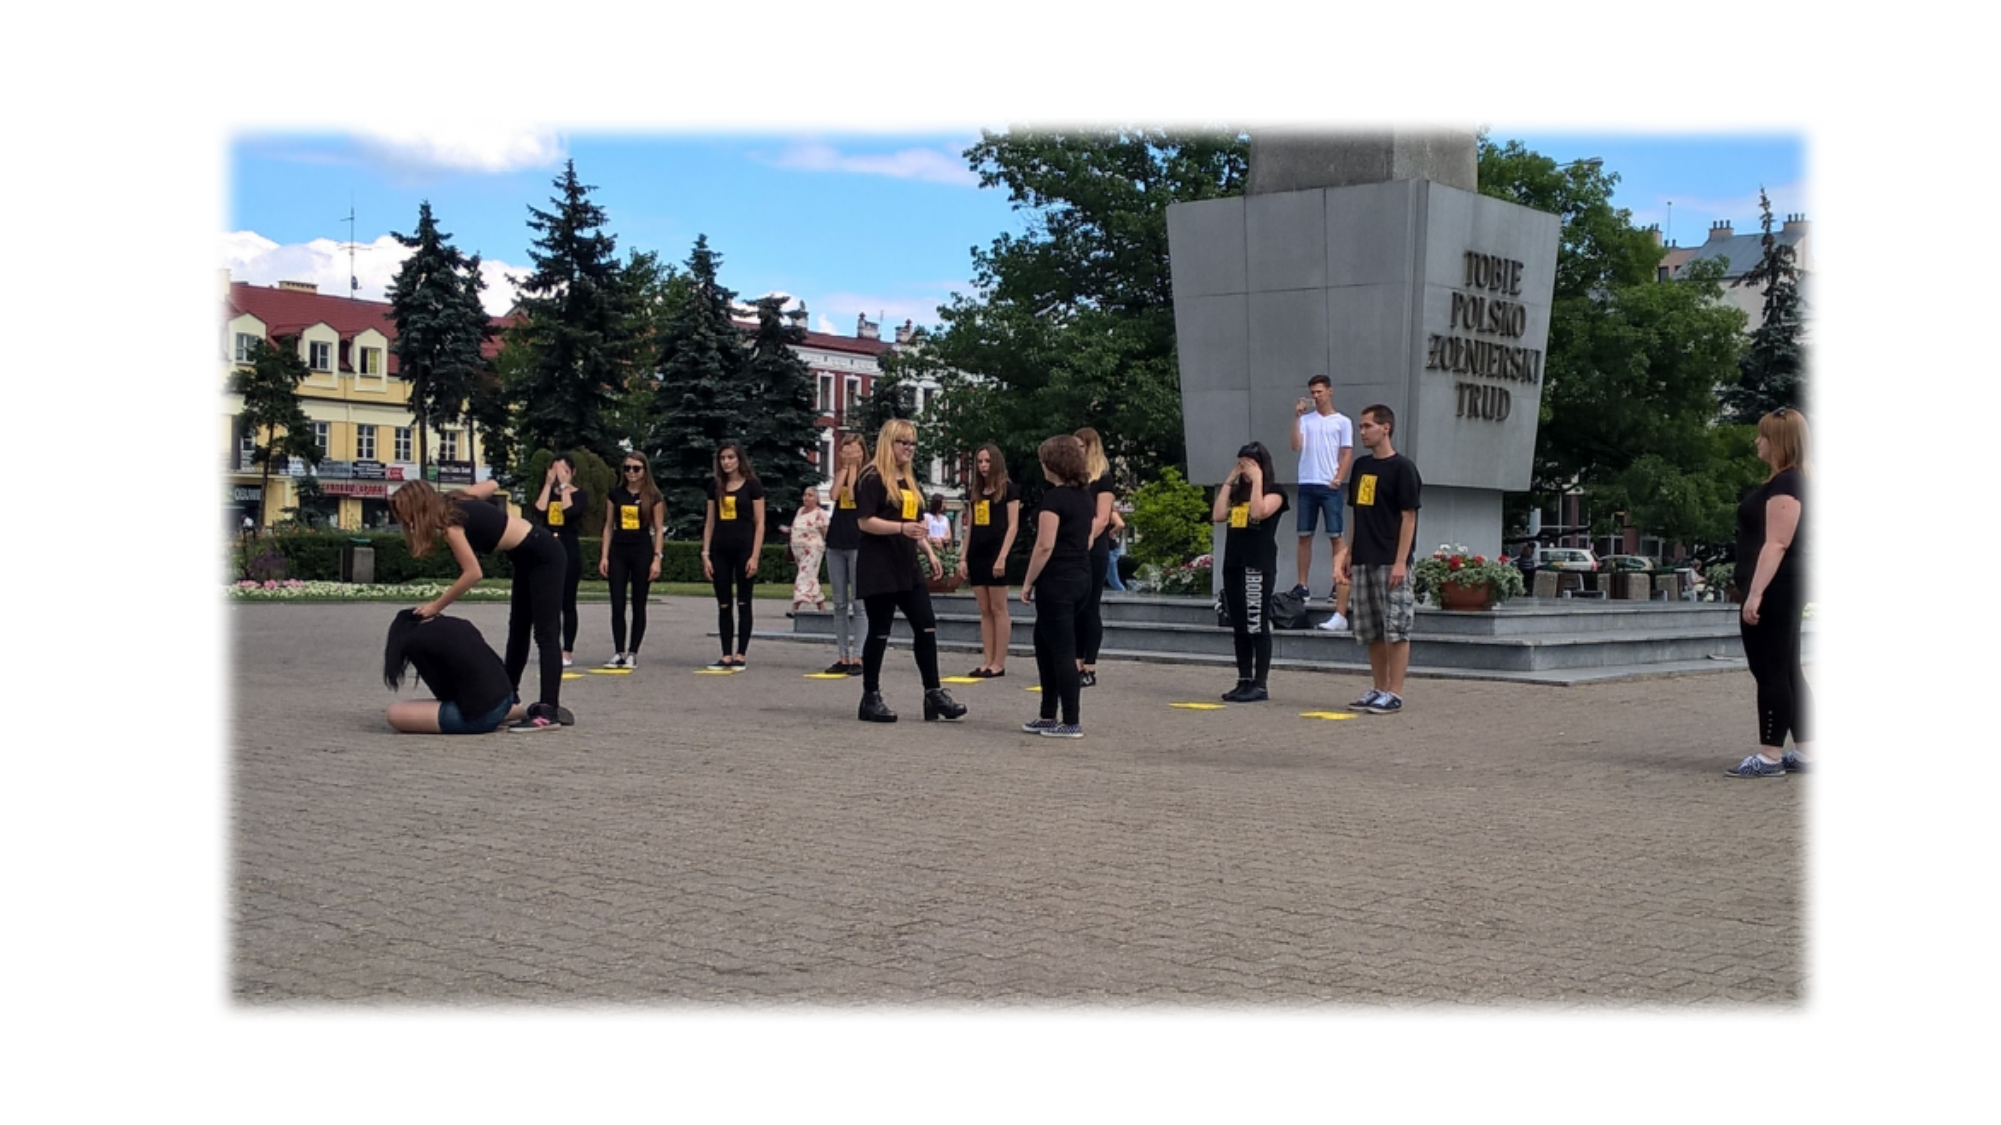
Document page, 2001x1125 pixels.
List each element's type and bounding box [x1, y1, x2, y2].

list [213, 118, 1823, 1024]
